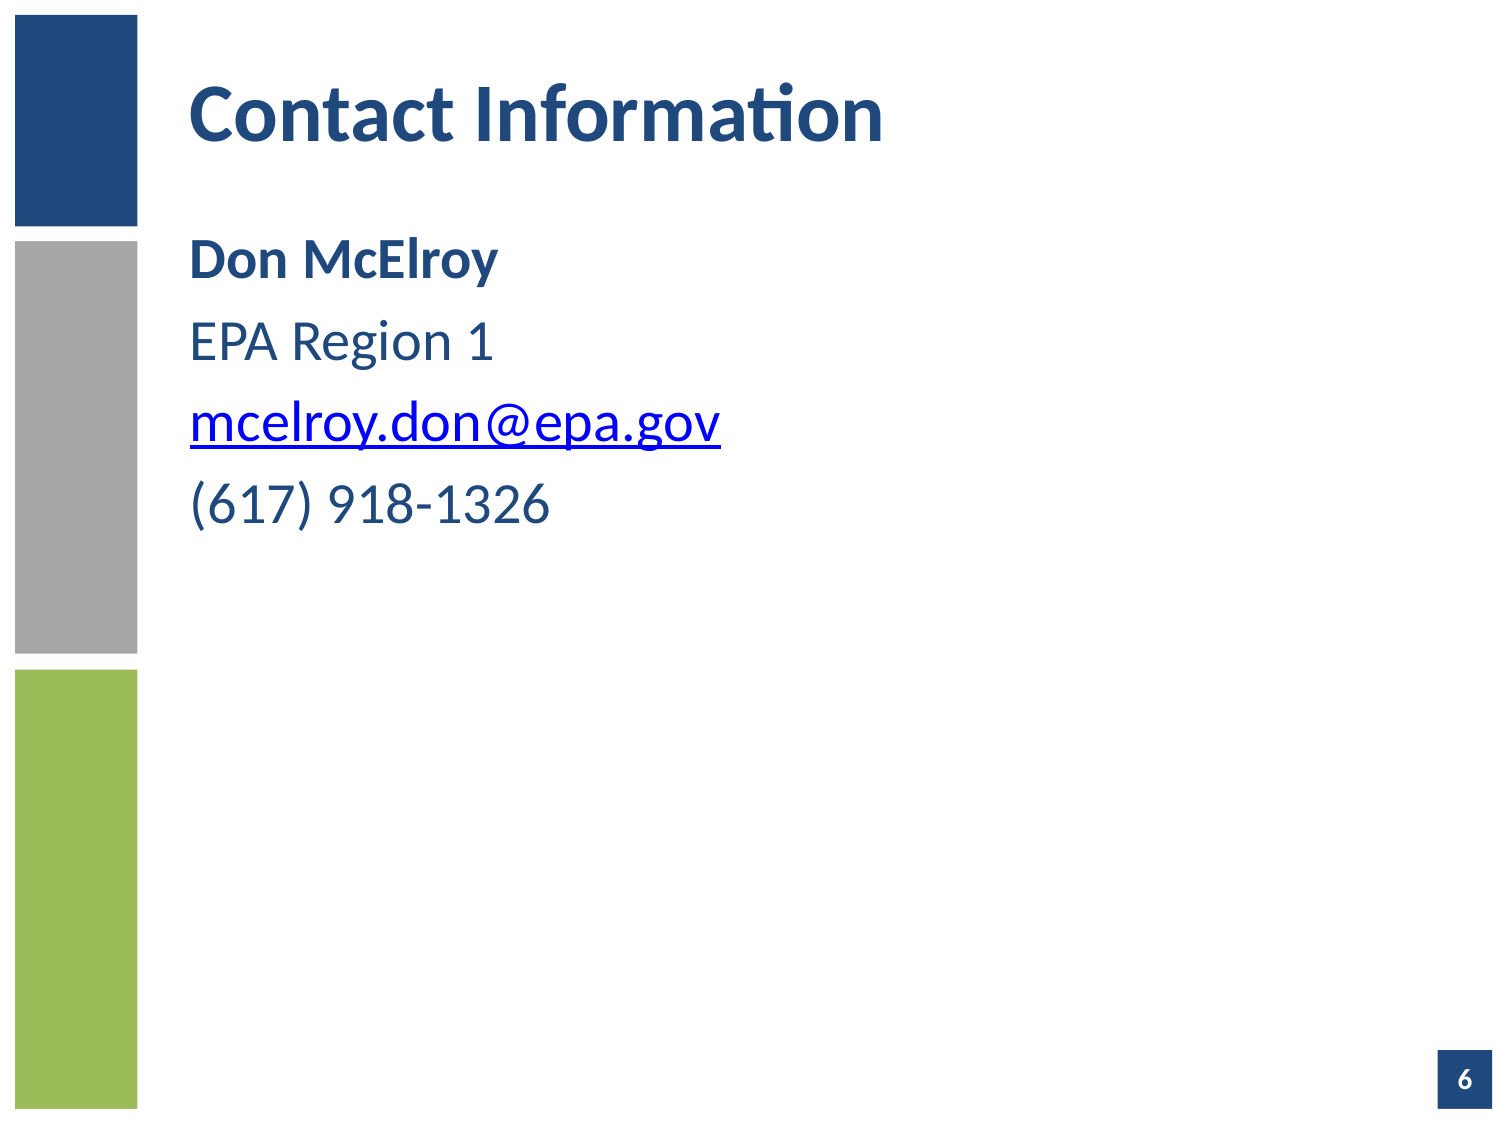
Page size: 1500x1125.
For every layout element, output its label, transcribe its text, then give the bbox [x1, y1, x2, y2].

slide_number 6 [1137, 1048, 1488, 1109]
title Contact Information [174, 28, 1438, 188]
list Don McElroy EPA Region 1 mcelroy.don@epa.gov (617) 918-1326 [174, 212, 1438, 1038]
